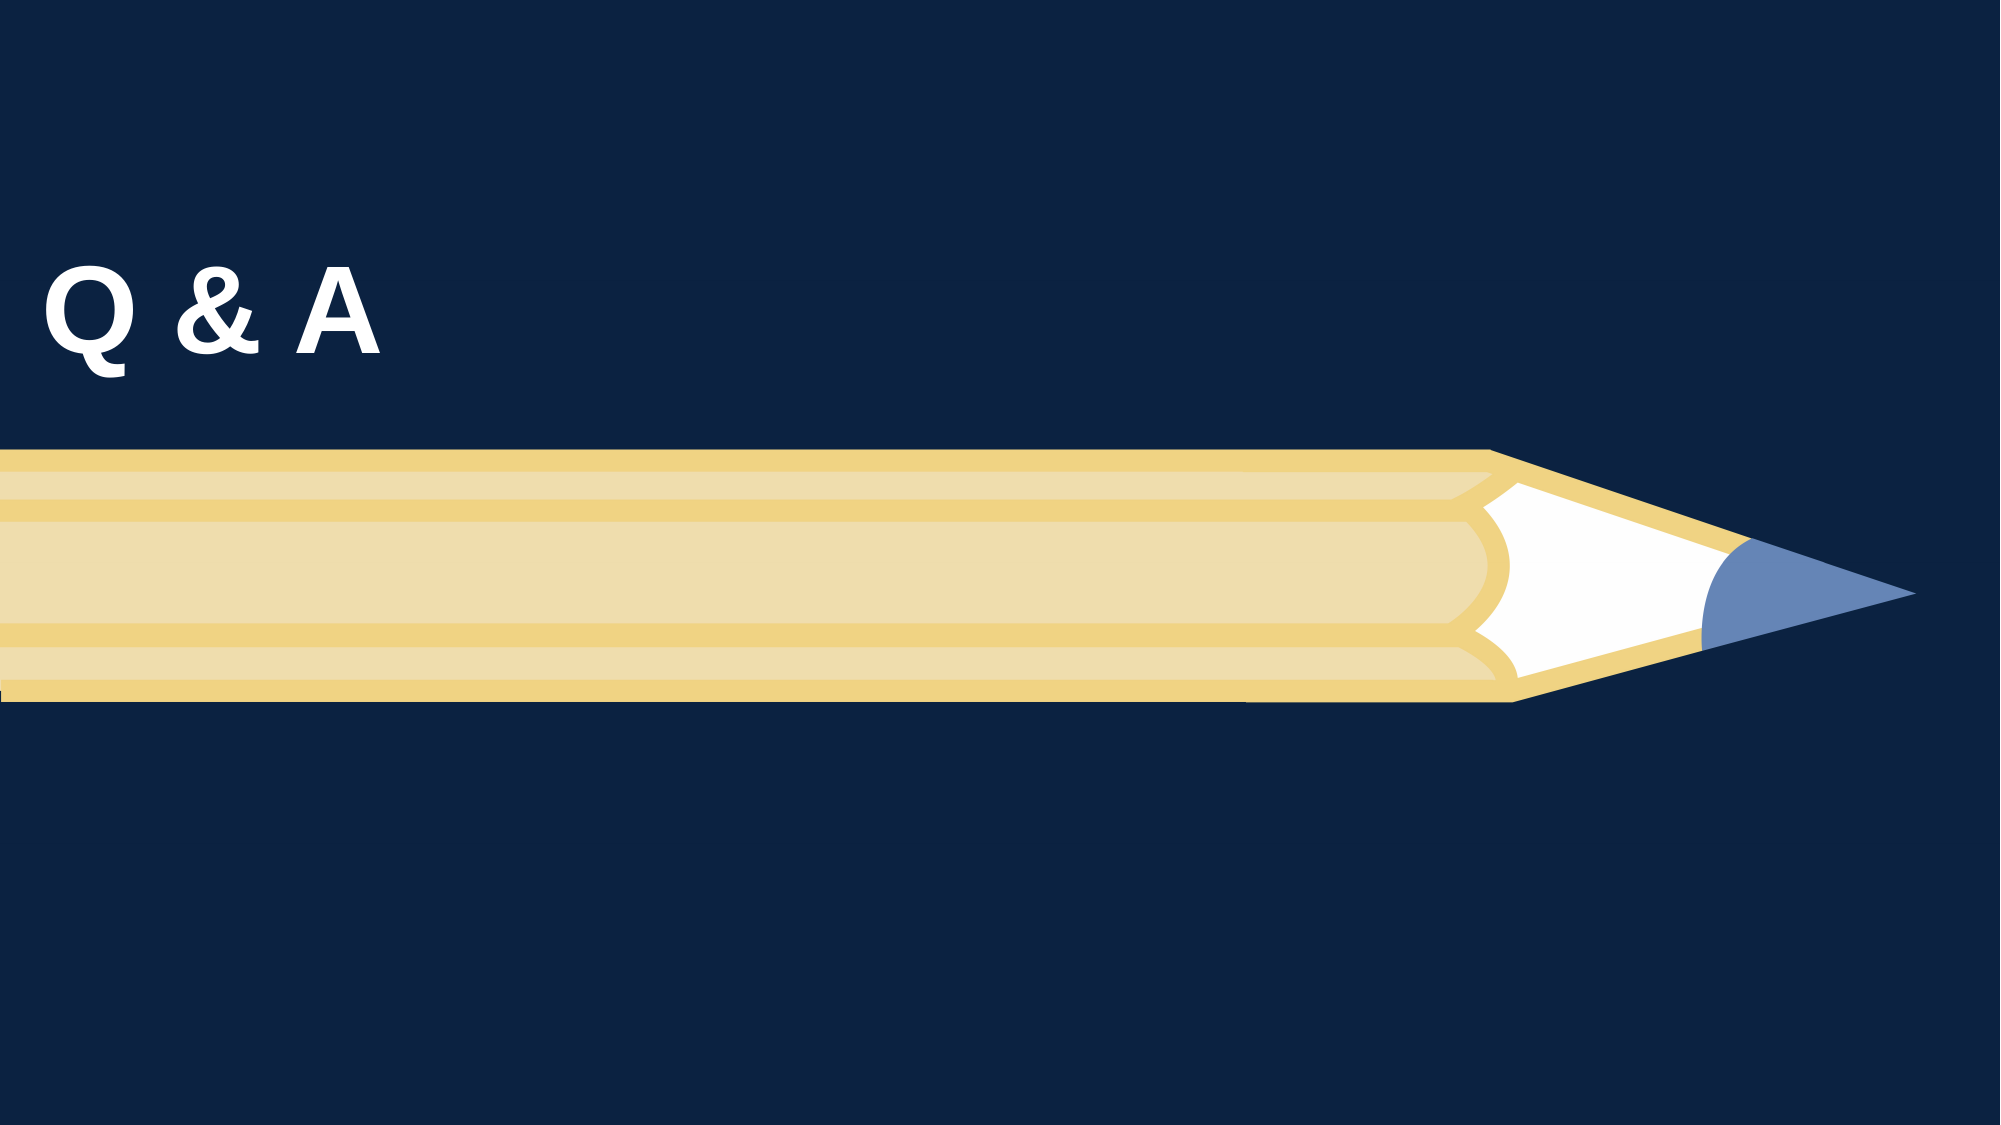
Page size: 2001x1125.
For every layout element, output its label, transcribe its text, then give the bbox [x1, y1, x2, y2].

picture [0, 0, 2000, 1125]
title Q & A [26, 204, 1489, 422]
